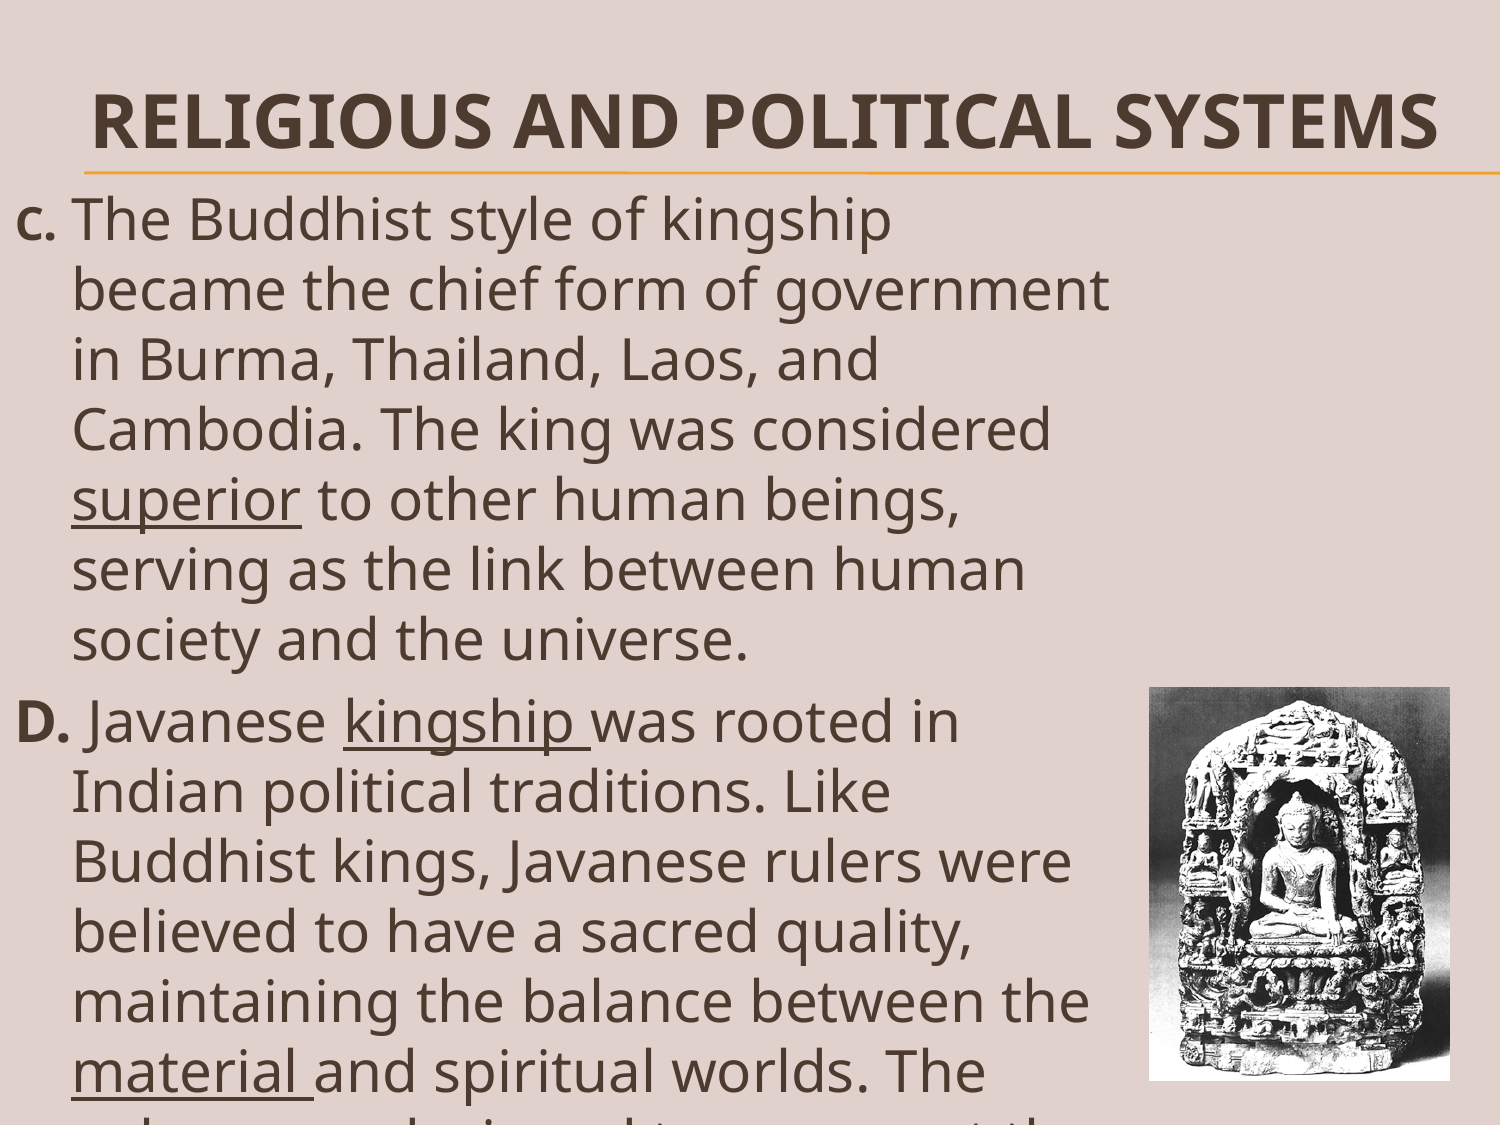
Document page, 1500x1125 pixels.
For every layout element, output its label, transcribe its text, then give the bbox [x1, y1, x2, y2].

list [1149, 687, 1451, 1081]
title Religious and Political Systems [75, 50, 1500, 188]
list C. The Buddhist style of kingship became the chief form of government in Burma, Thailand, Laos, and Cambodia. The king was considered superior to other human beings, serving as the link between human society and the universe. D. Javanese kingship was rooted in Indian political traditions. Like Buddhist kings, Javanese rulers were believed to have a sacred quality, maintaining the balance between the material and spiritual worlds. The palace was designed to represent the center of the universe [0, 174, 1138, 1038]
